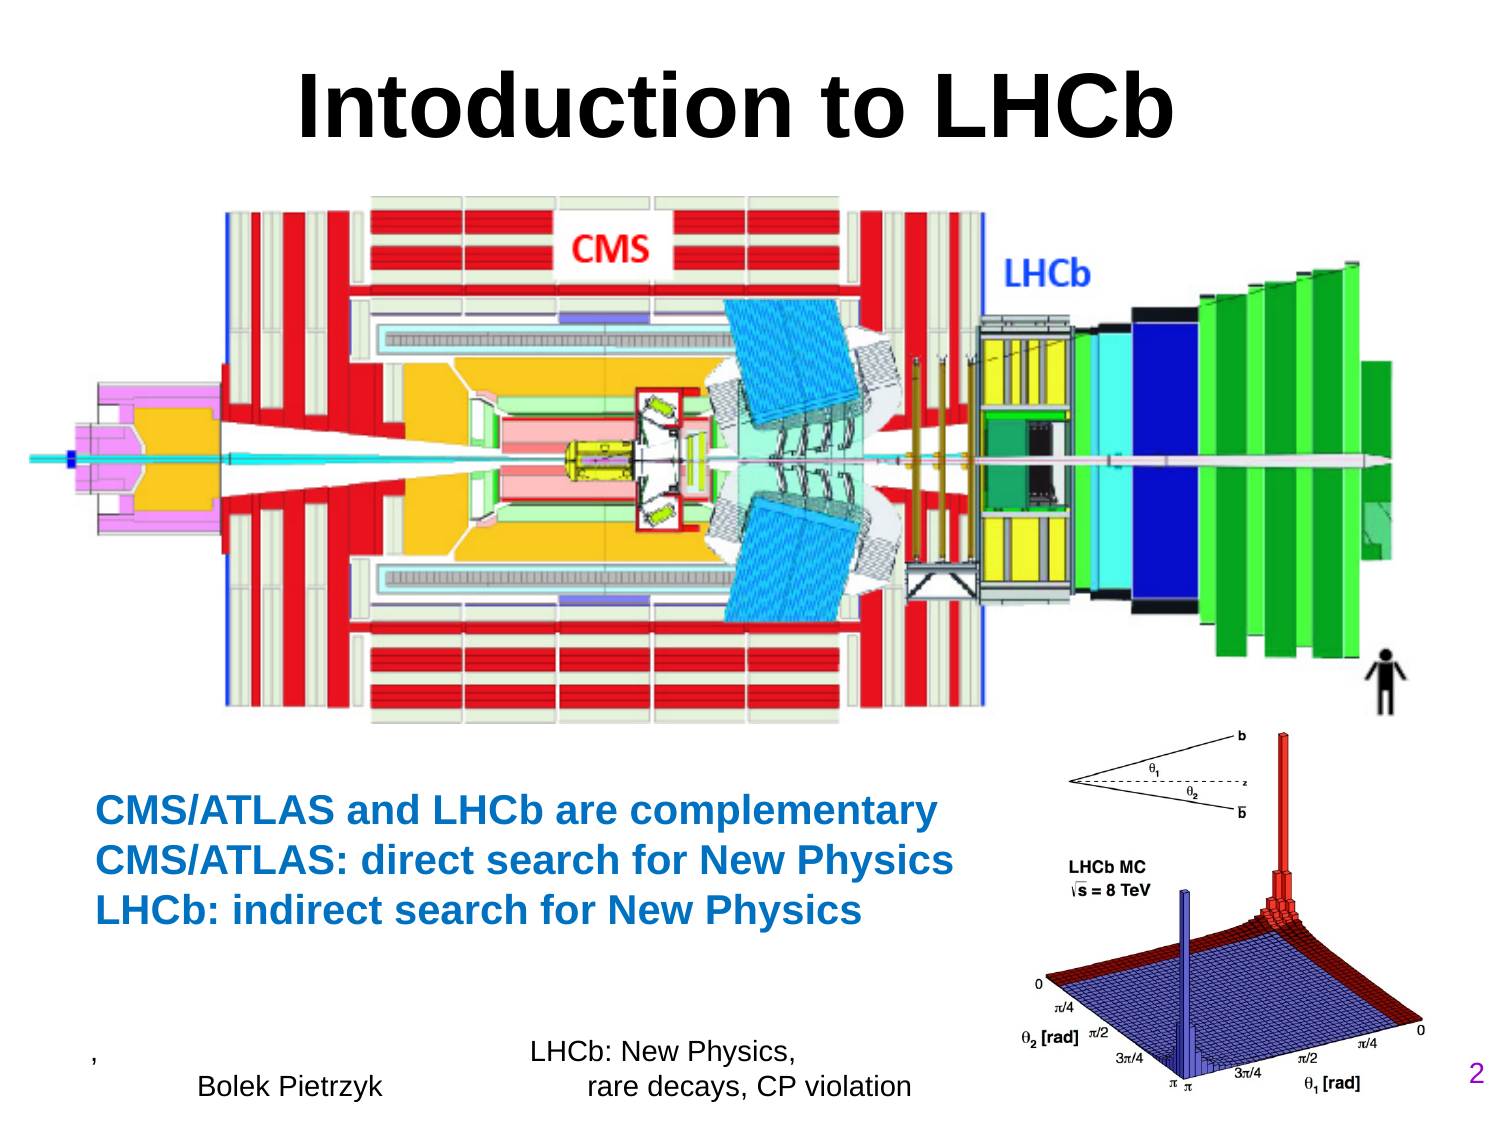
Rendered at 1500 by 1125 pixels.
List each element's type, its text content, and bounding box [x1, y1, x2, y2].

title Intoduction to LHCb [29, 6, 1471, 195]
footer LHCb: New Physics, rare decays, CP violation [512, 1024, 988, 1103]
text_box CMS/ATLAS and LHCb are complementary CMS/ATLAS: direct search for New Physics LHCb: indirect search for New Physics [80, 775, 970, 940]
picture [29, 195, 1470, 1125]
slide_number , Bolek Pietrzyk [74, 1024, 426, 1103]
slide_number 2 [1474, 1046, 1500, 1125]
